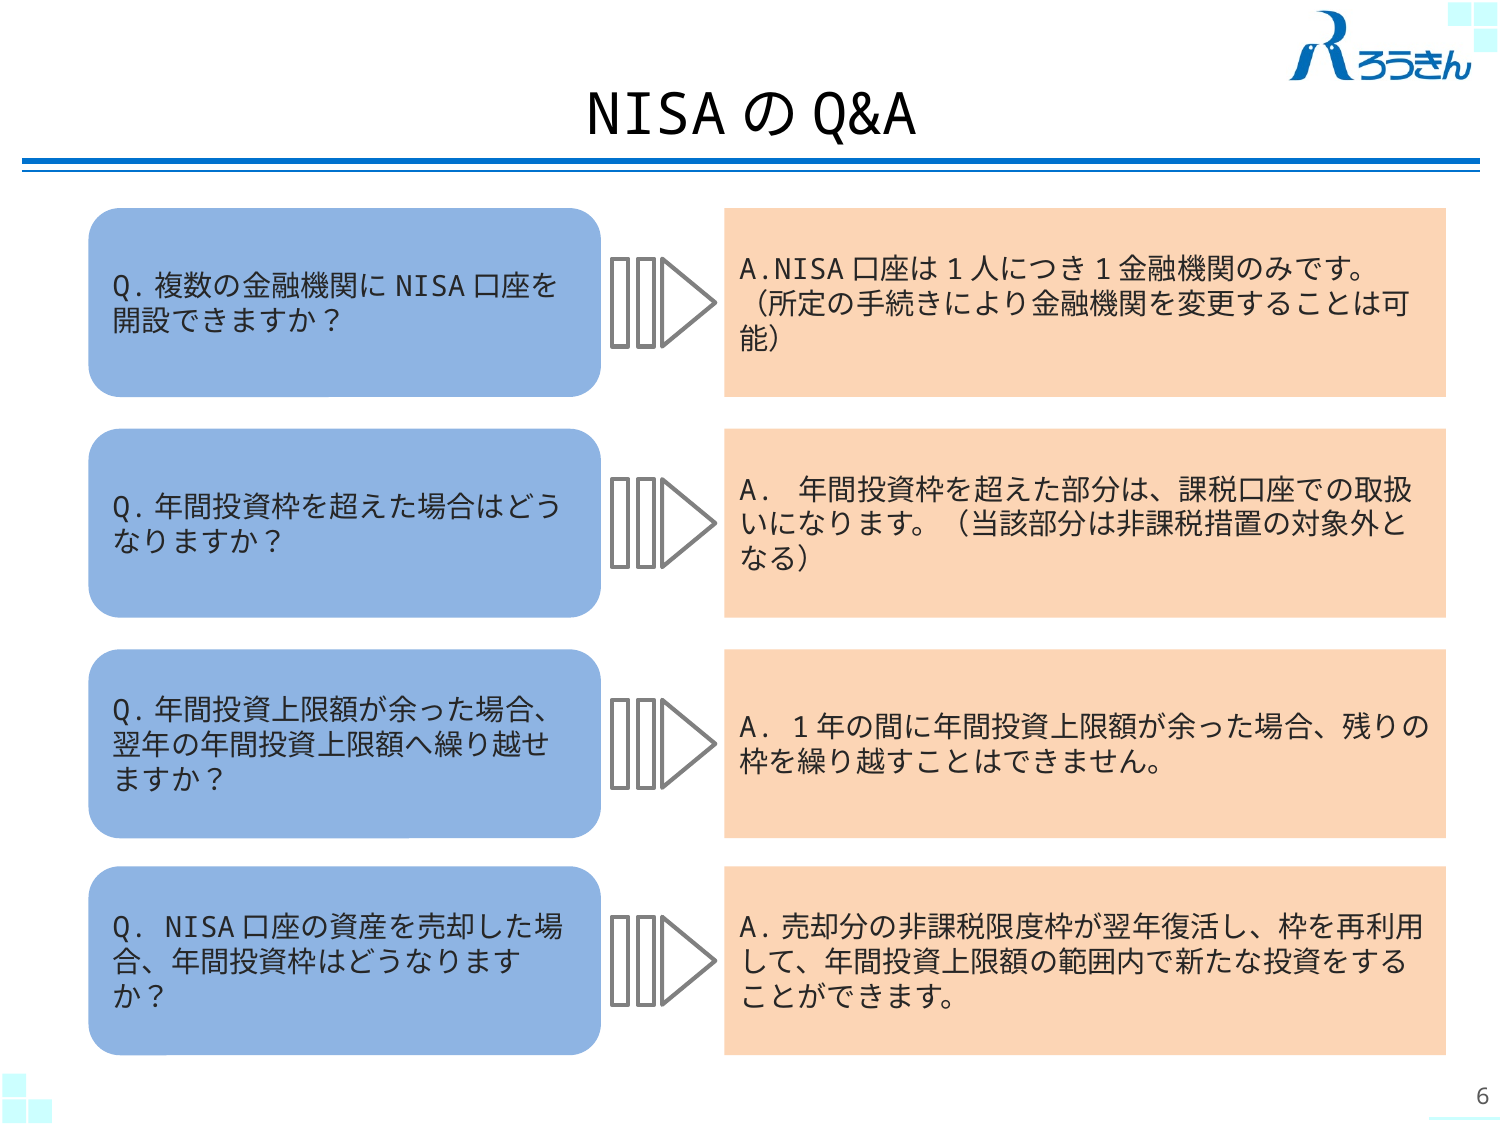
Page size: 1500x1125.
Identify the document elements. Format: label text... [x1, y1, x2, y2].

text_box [88, 207, 1447, 398]
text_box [88, 866, 1447, 1056]
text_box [88, 428, 1447, 618]
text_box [88, 649, 1447, 839]
title NISAのQ&A [29, 68, 1474, 161]
picture [1286, 9, 1472, 68]
slide_number 5 [1410, 1074, 1500, 1122]
